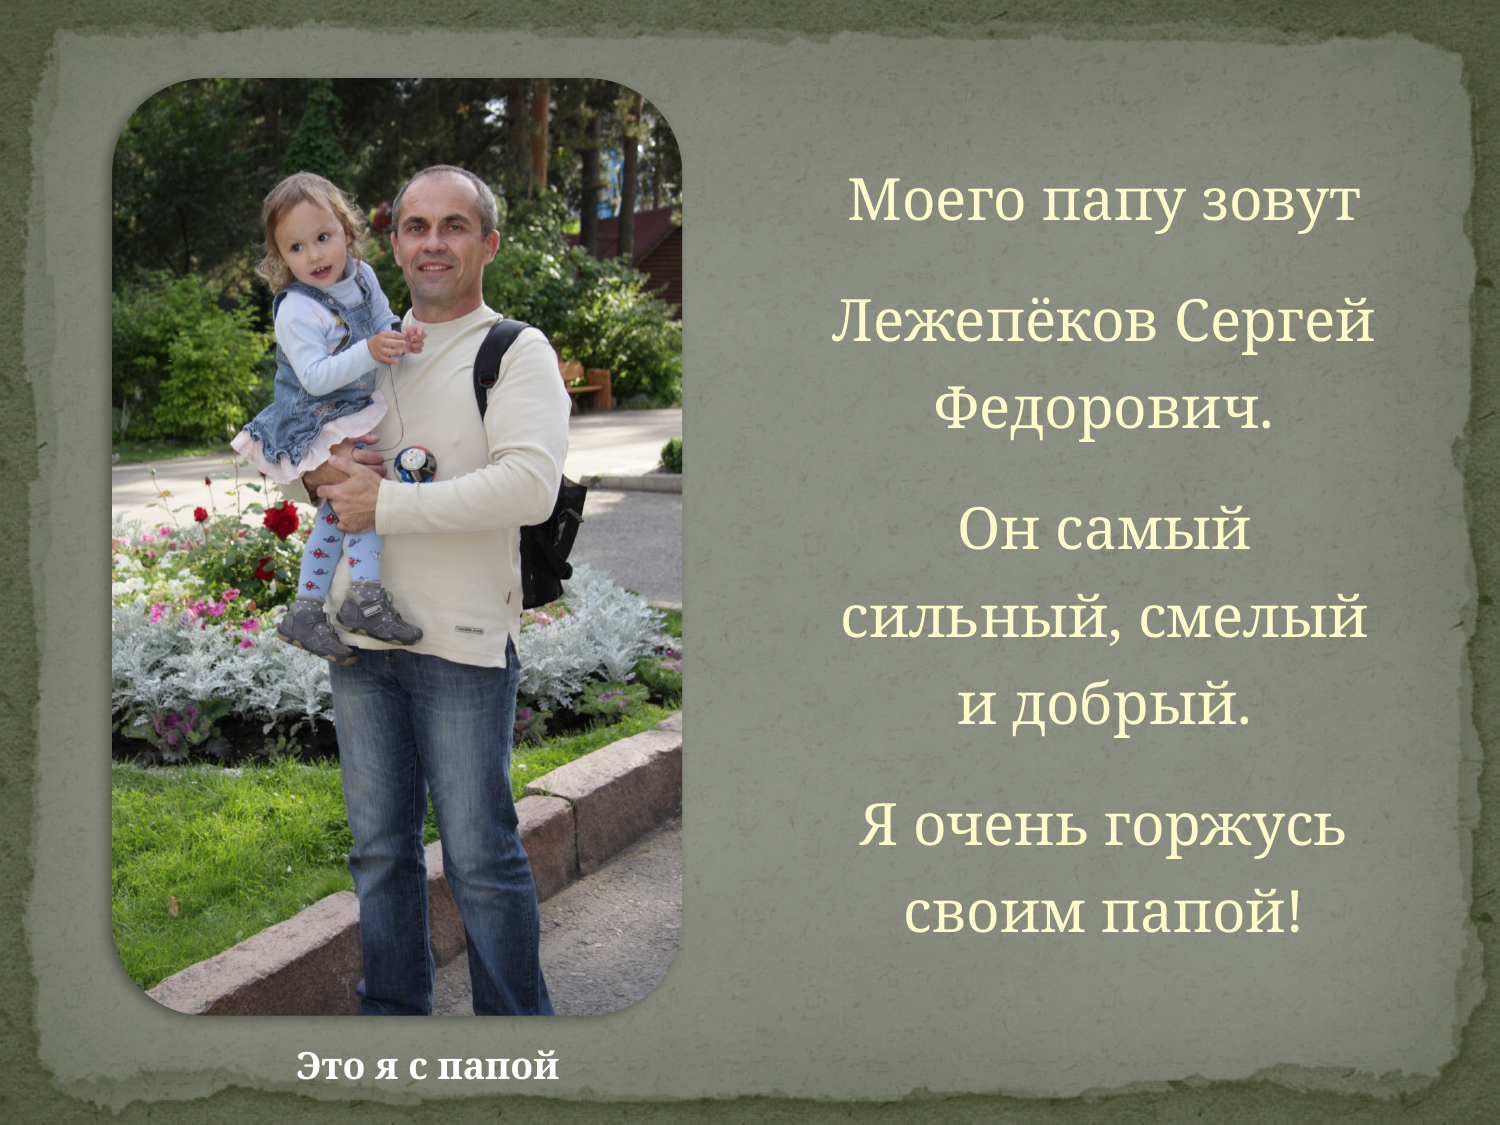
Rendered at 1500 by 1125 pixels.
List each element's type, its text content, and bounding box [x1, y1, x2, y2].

text_box Это я с папой [281, 1034, 575, 1095]
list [114, 80, 682, 1015]
list Моего папу зовут Лежепёков Сергей Федорович. Он самый сильный, смелый и добрый. Я очень горжусь своим папой! [809, 137, 1400, 1012]
